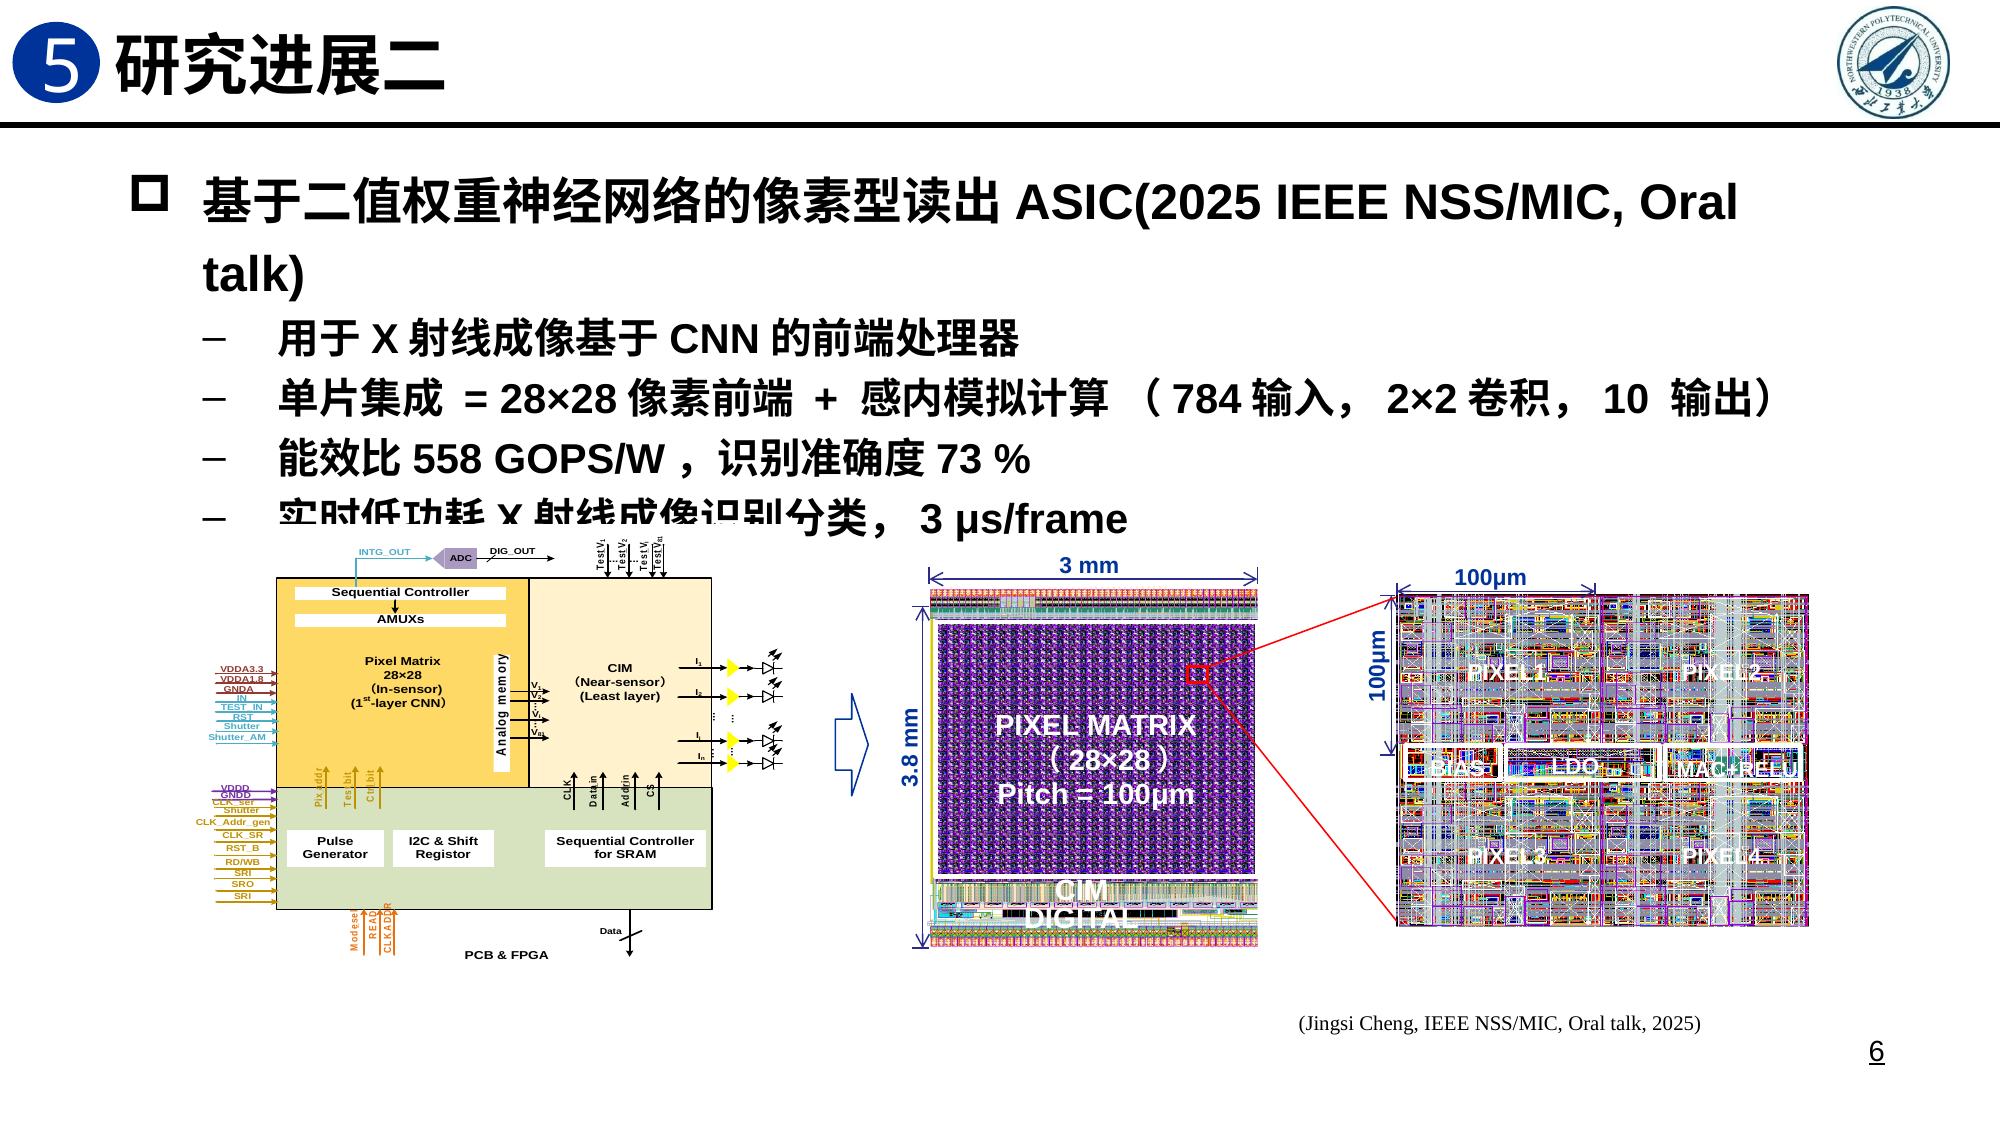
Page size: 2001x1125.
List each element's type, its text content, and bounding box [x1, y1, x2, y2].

text_box (Jingsi Cheng, IEEE NSS/MIC, Oral talk, 2025) [1283, 1002, 1717, 1043]
title 研究进展二 [99, 0, 1900, 125]
slide_number 6 [1433, 1024, 1901, 1103]
picture [1900, 6, 1950, 119]
text_box 基于二值权重神经网络的像素型读出ASIC(2025 IEEE NSS/MIC, Oral talk) 用于X射线成像基于CNN的前端处理器 单片集成 = 28×28像素前端 + 感内模拟计算 （784输入，2×2卷积，10 输出） 能效比558 GOPS/W，识别准确度73 % 实时低功耗X射线成像识别分类，3 μs/frame [112, 149, 1850, 621]
text_box 5 [12, 21, 100, 104]
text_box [182, 516, 1818, 976]
